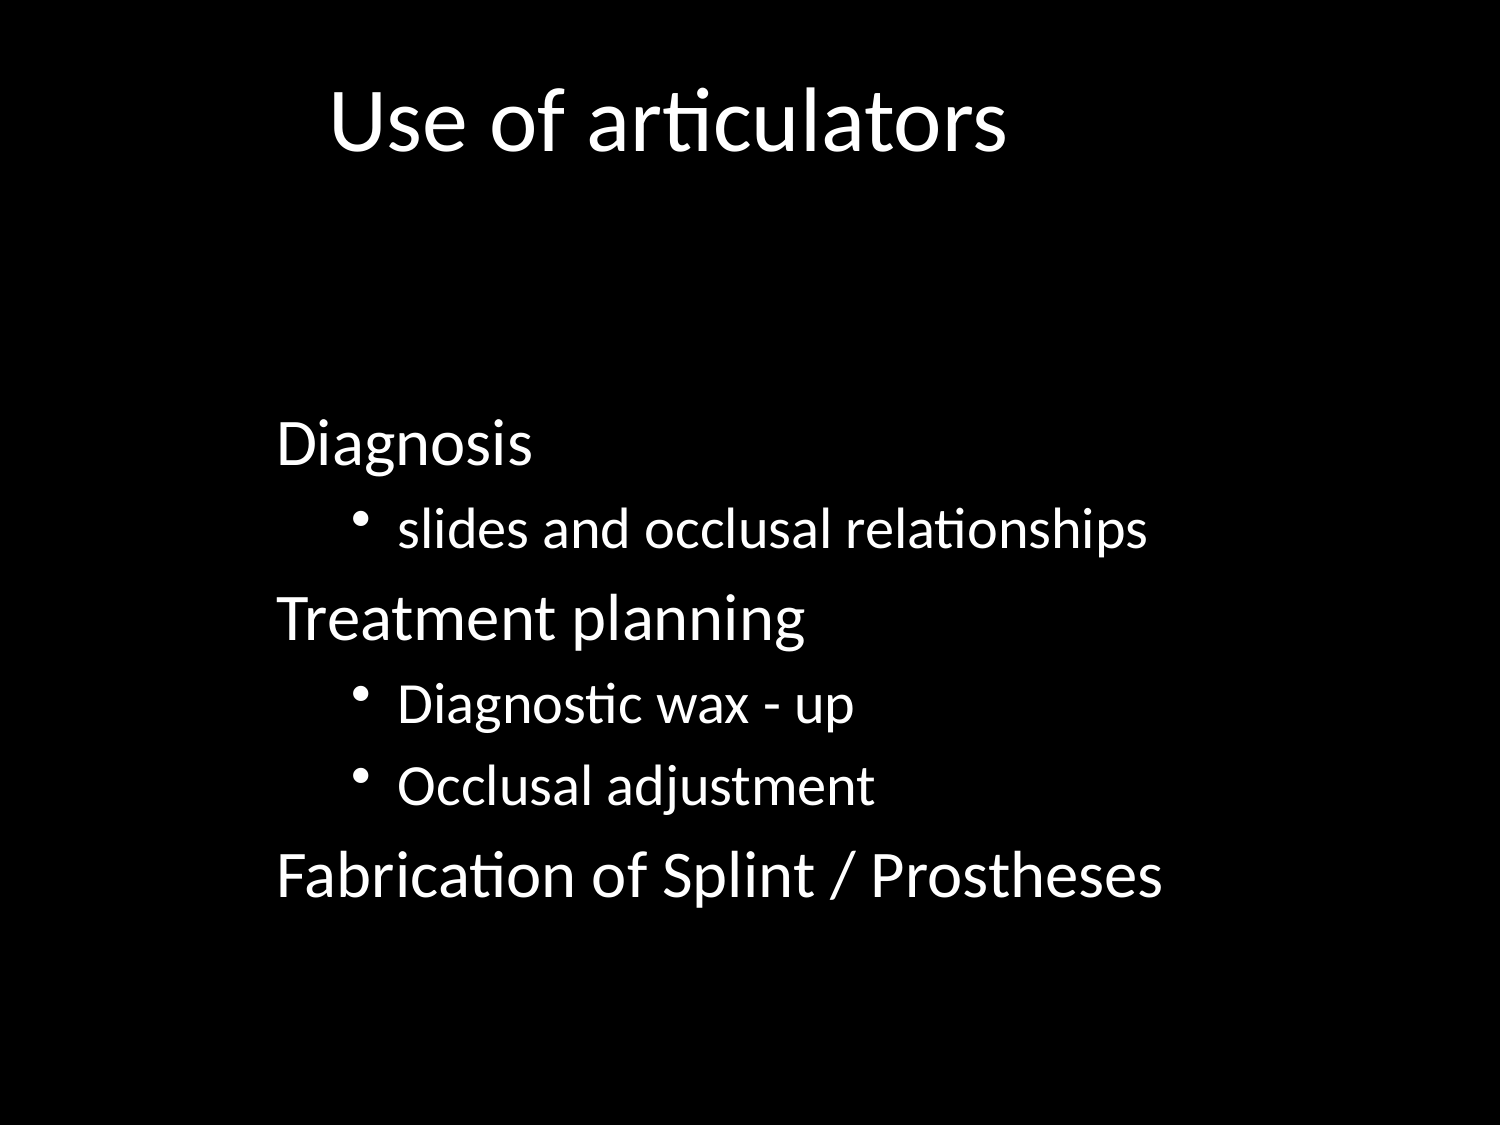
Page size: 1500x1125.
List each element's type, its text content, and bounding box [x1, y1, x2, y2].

list Diagnosis slides and occlusal relationships Treatment planning Diagnostic wax - up Occlusal adjustment Fabrication of Splint / Prostheses [261, 391, 1395, 1067]
title Use of articulators [105, 50, 1233, 179]
